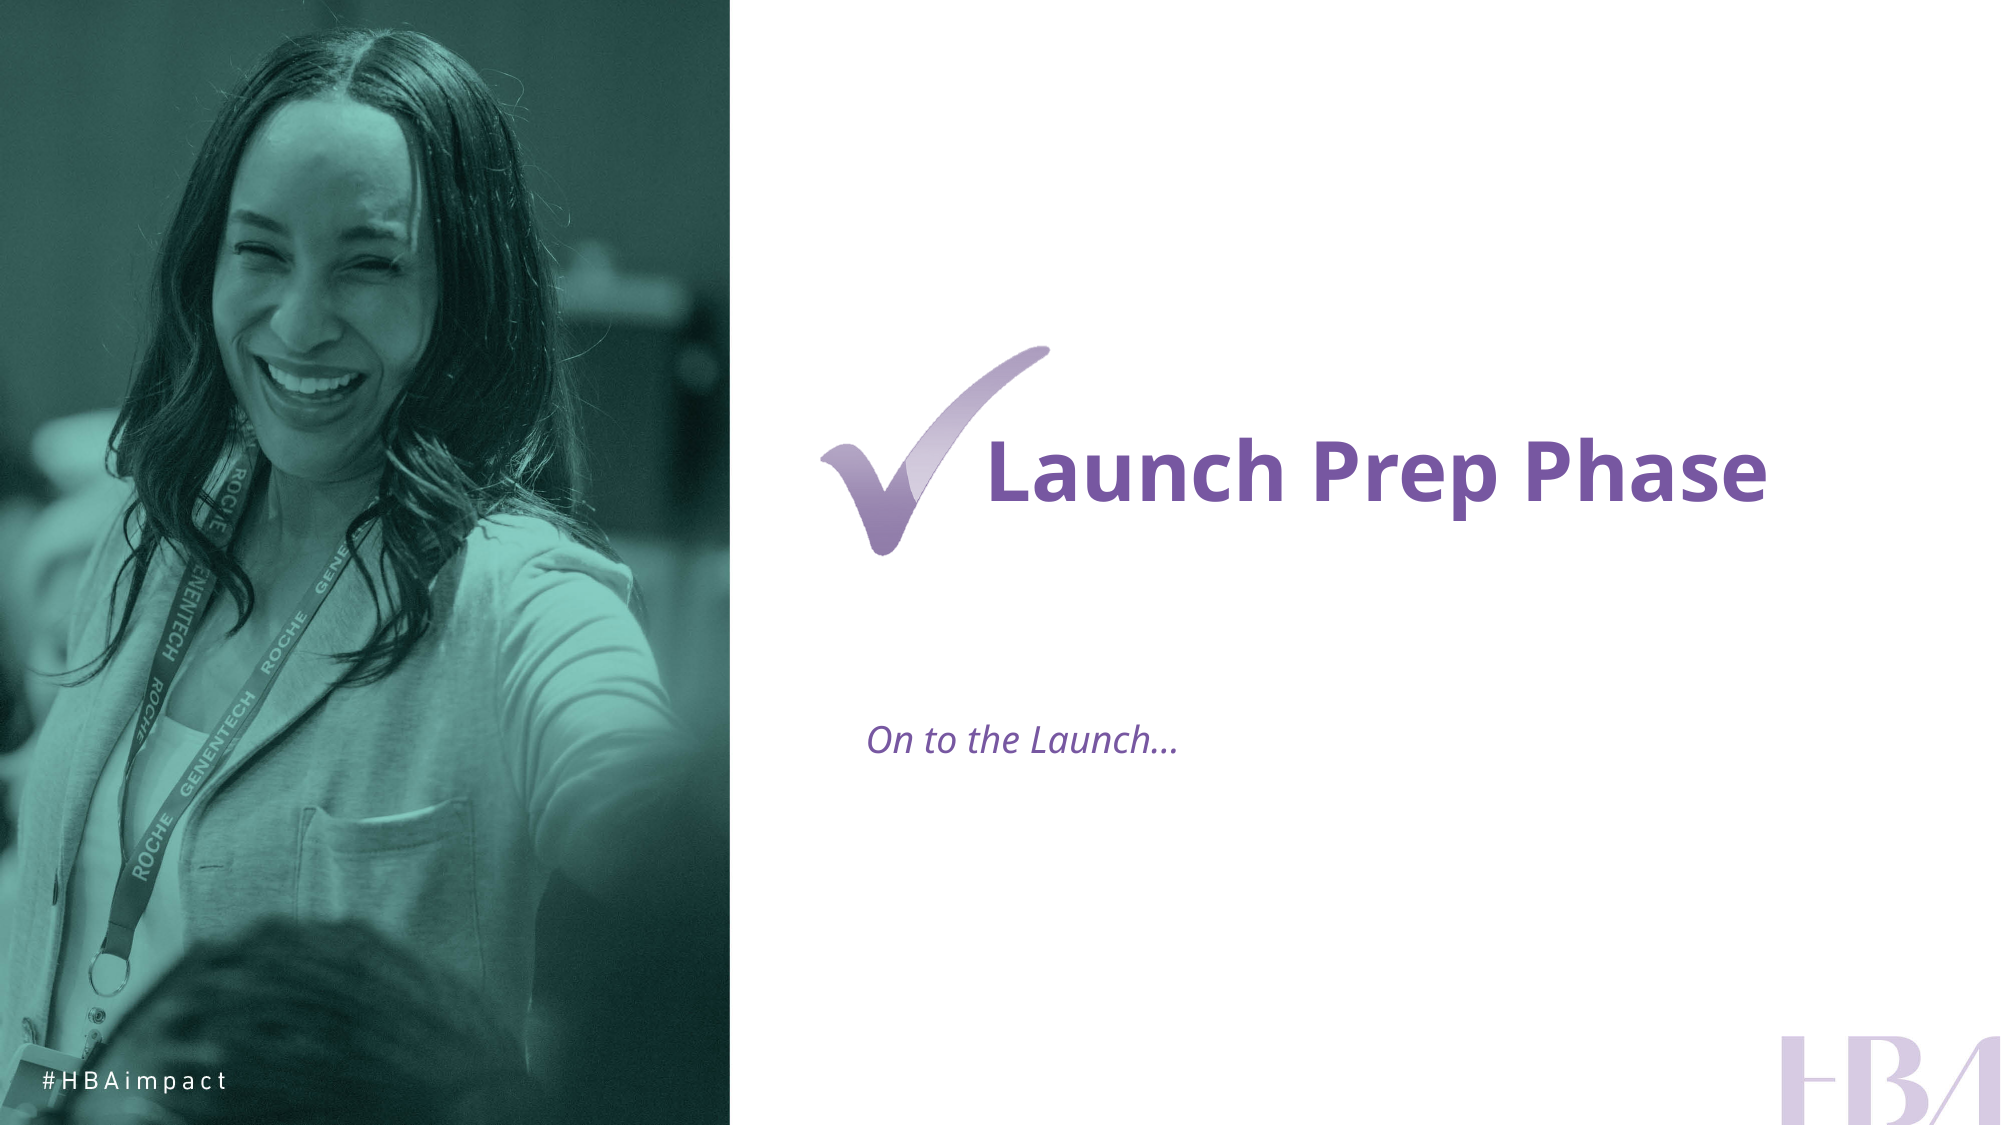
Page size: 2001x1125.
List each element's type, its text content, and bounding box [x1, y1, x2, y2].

title Launch Prep Phase [1074, 365, 2000, 583]
text_box On to the Launch… [850, 618, 1851, 769]
picture [0, 0, 2001, 1125]
